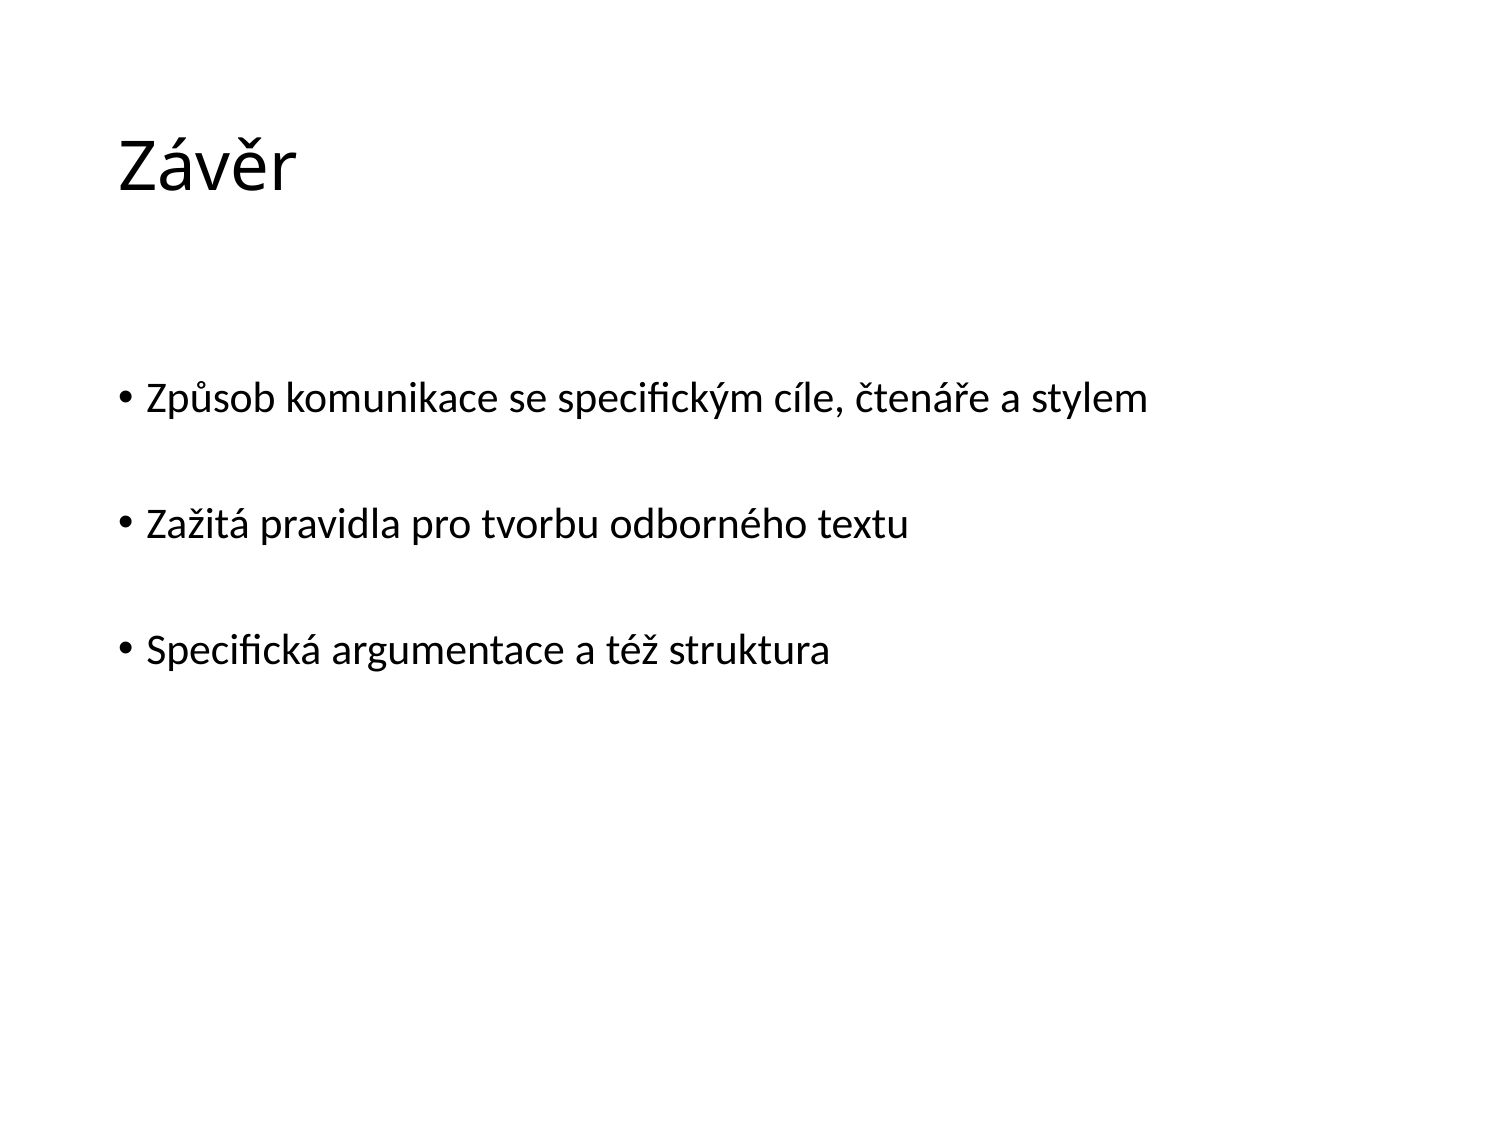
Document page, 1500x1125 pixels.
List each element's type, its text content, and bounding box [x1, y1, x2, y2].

title Závěr [103, 59, 1397, 278]
list Způsob komunikace se specifickým cíle, čtenáře a stylem Zažitá pravidla pro tvorbu odborného textu Specifická argumentace a též struktura [103, 299, 1397, 1014]
